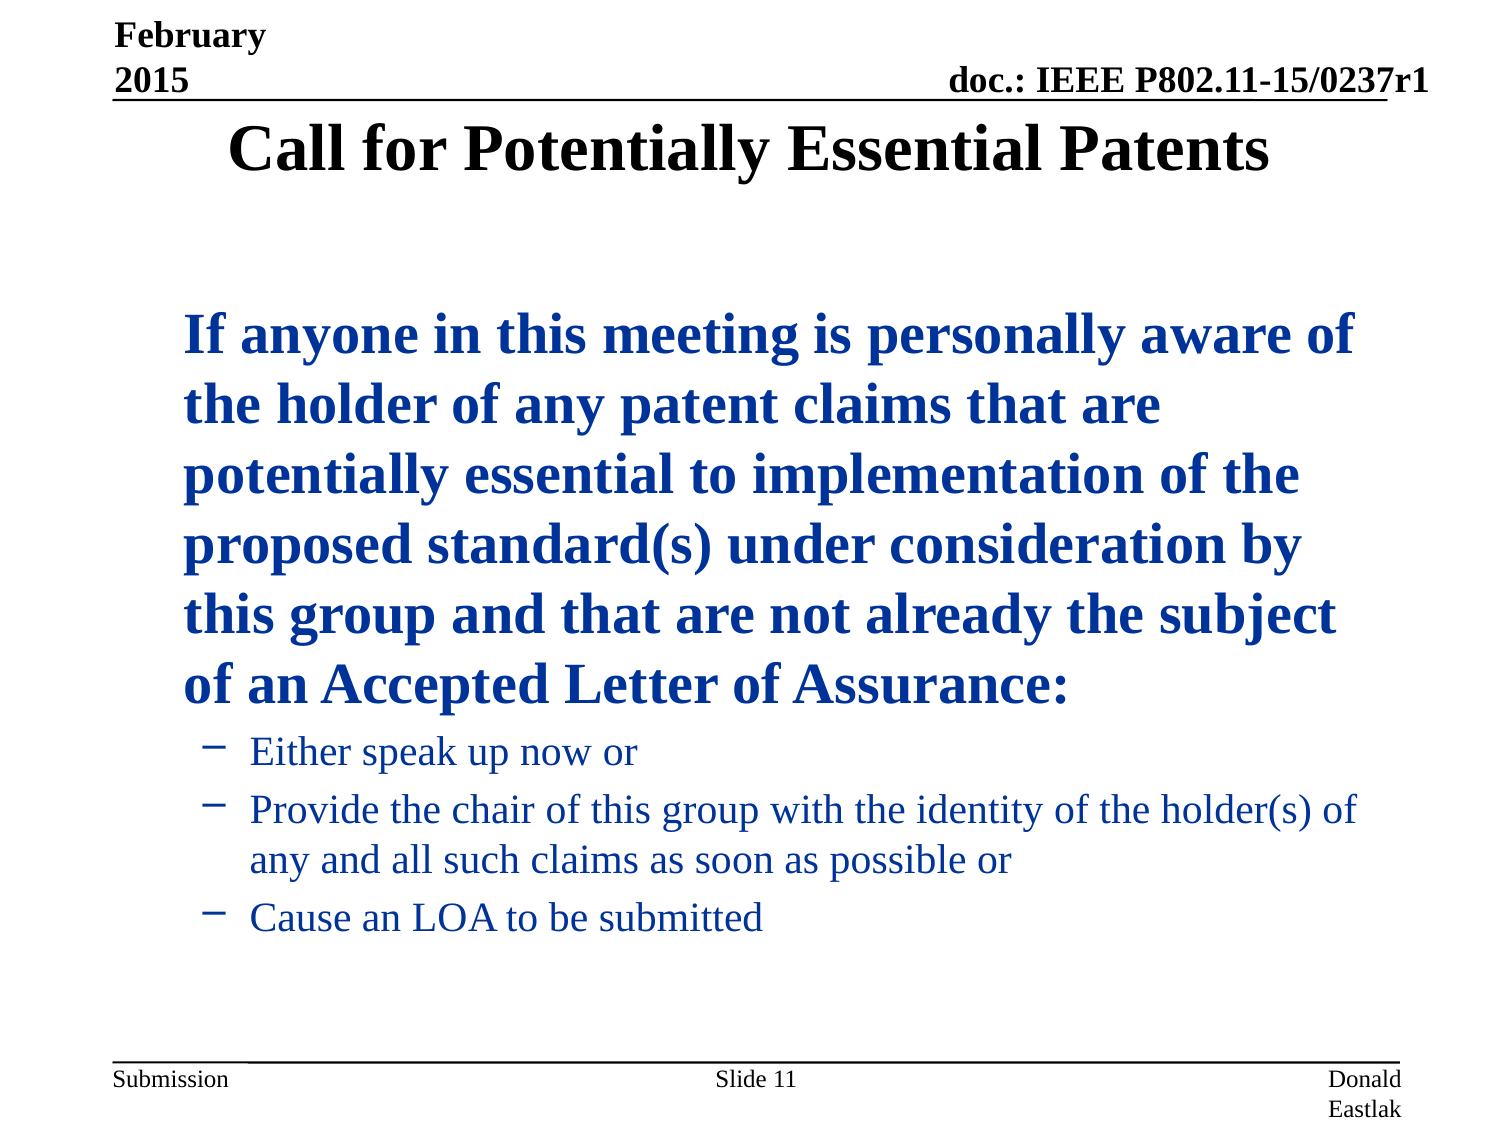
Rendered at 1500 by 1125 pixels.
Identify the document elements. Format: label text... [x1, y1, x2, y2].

title Call for Potentially Essential Patents [75, 50, 1425, 238]
footer Donald Eastlake 3rd, Huawei Technologies [1325, 1062, 1402, 1093]
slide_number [114, 54, 290, 100]
list If anyone in this meeting is personally aware of the holder of any patent claims that are potentially essential to implementation of the proposed standard(s) under consideration by this group and that are not already the subject of an Accepted Letter of Assurance: Either speak up now or Provide the chair of this group with the identity of the holder(s) of any and all such claims as soon as possible or Cause an LOA to be submitted [112, 287, 1388, 963]
slide_number Slide 11 [712, 1062, 800, 1093]
